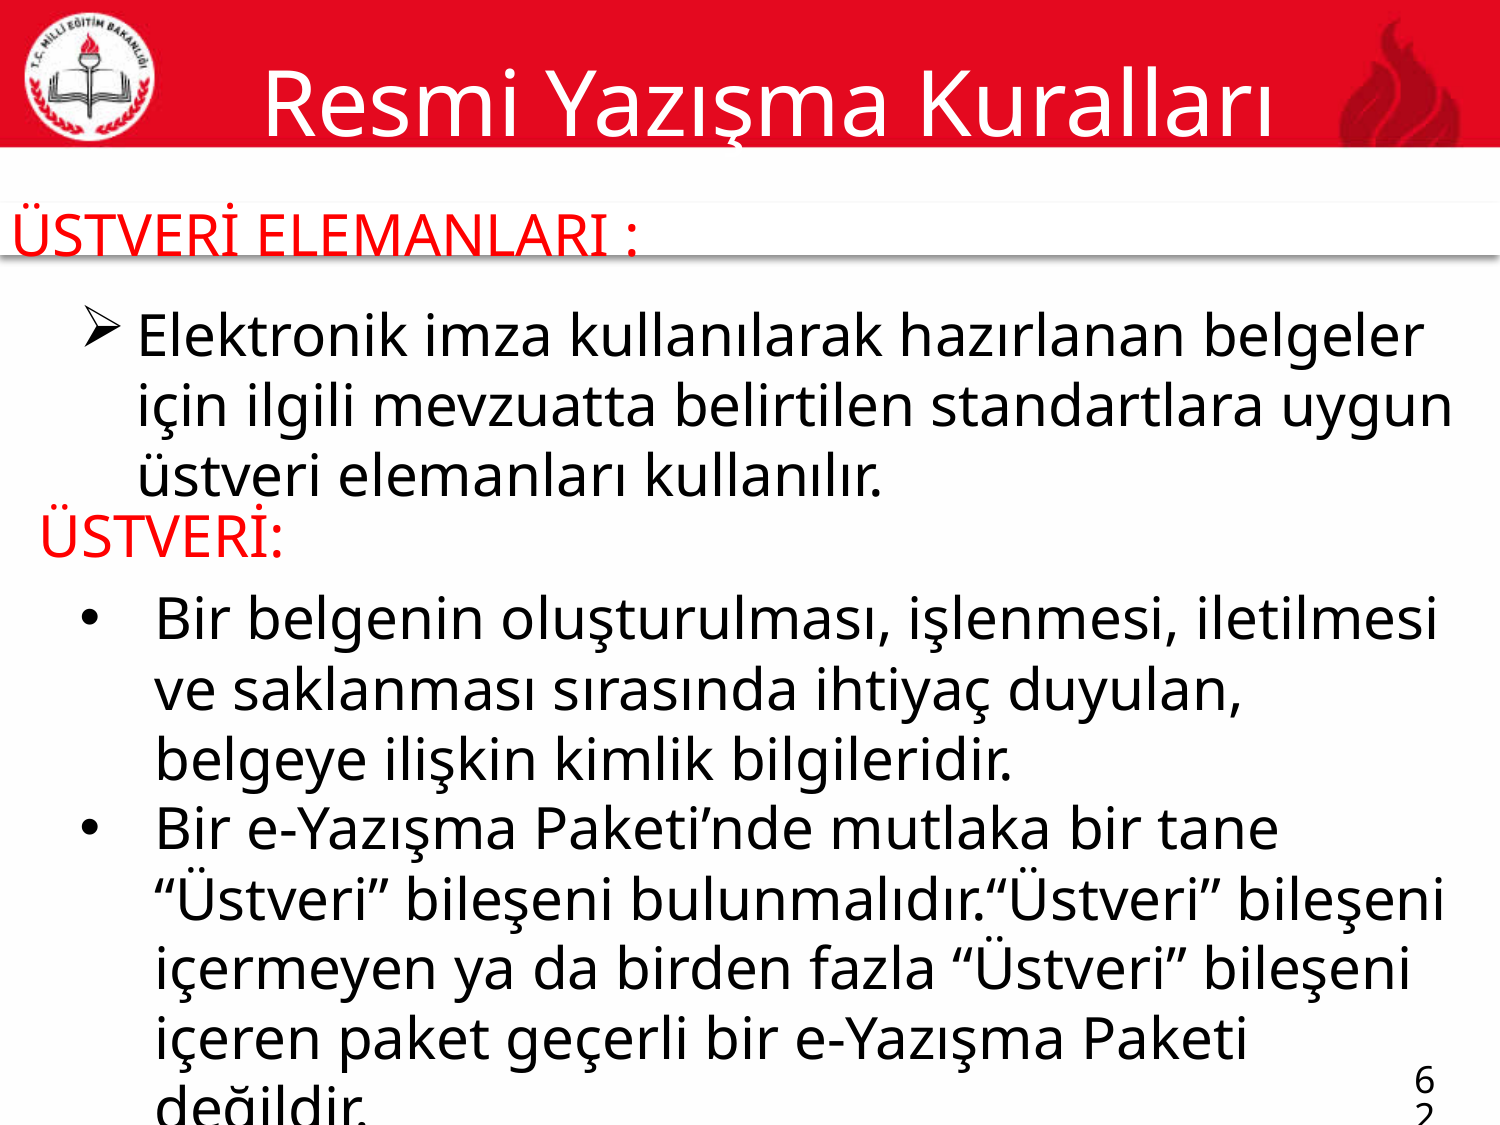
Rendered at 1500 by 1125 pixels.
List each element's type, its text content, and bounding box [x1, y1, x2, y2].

text_box ÜSTVERİ: [23, 491, 300, 577]
text_box Bir belgenin oluşturulması, işlenmesi, iletilmesi ve saklanması sırasında ihtiyaç duyulan, belgeye ilişkin kimlik bilgileridir. Bir e-Yazışma Paketi’nde mutlaka bir tane “Üstveri” bileşeni bulunmalıdır.“Üstveri” bileşeni içermeyen ya da birden fazla “Üstveri” bileşeni içeren paket geçerli bir e-Yazışma Paketi değildir. [64, 574, 1471, 1125]
text_box ÜSTVERİ ELEMANLARI : [0, 190, 656, 276]
picture [0, 0, 1500, 202]
picture [0, 255, 1500, 1125]
text_box Elektronik imza kullanılarak hazırlanan belgeler için ilgili mevzuatta belirtilen standartlara uygun üstveri elemanları kullanılır. [64, 290, 1471, 516]
title Resmi Yazışma Kuralları [100, 37, 1438, 200]
